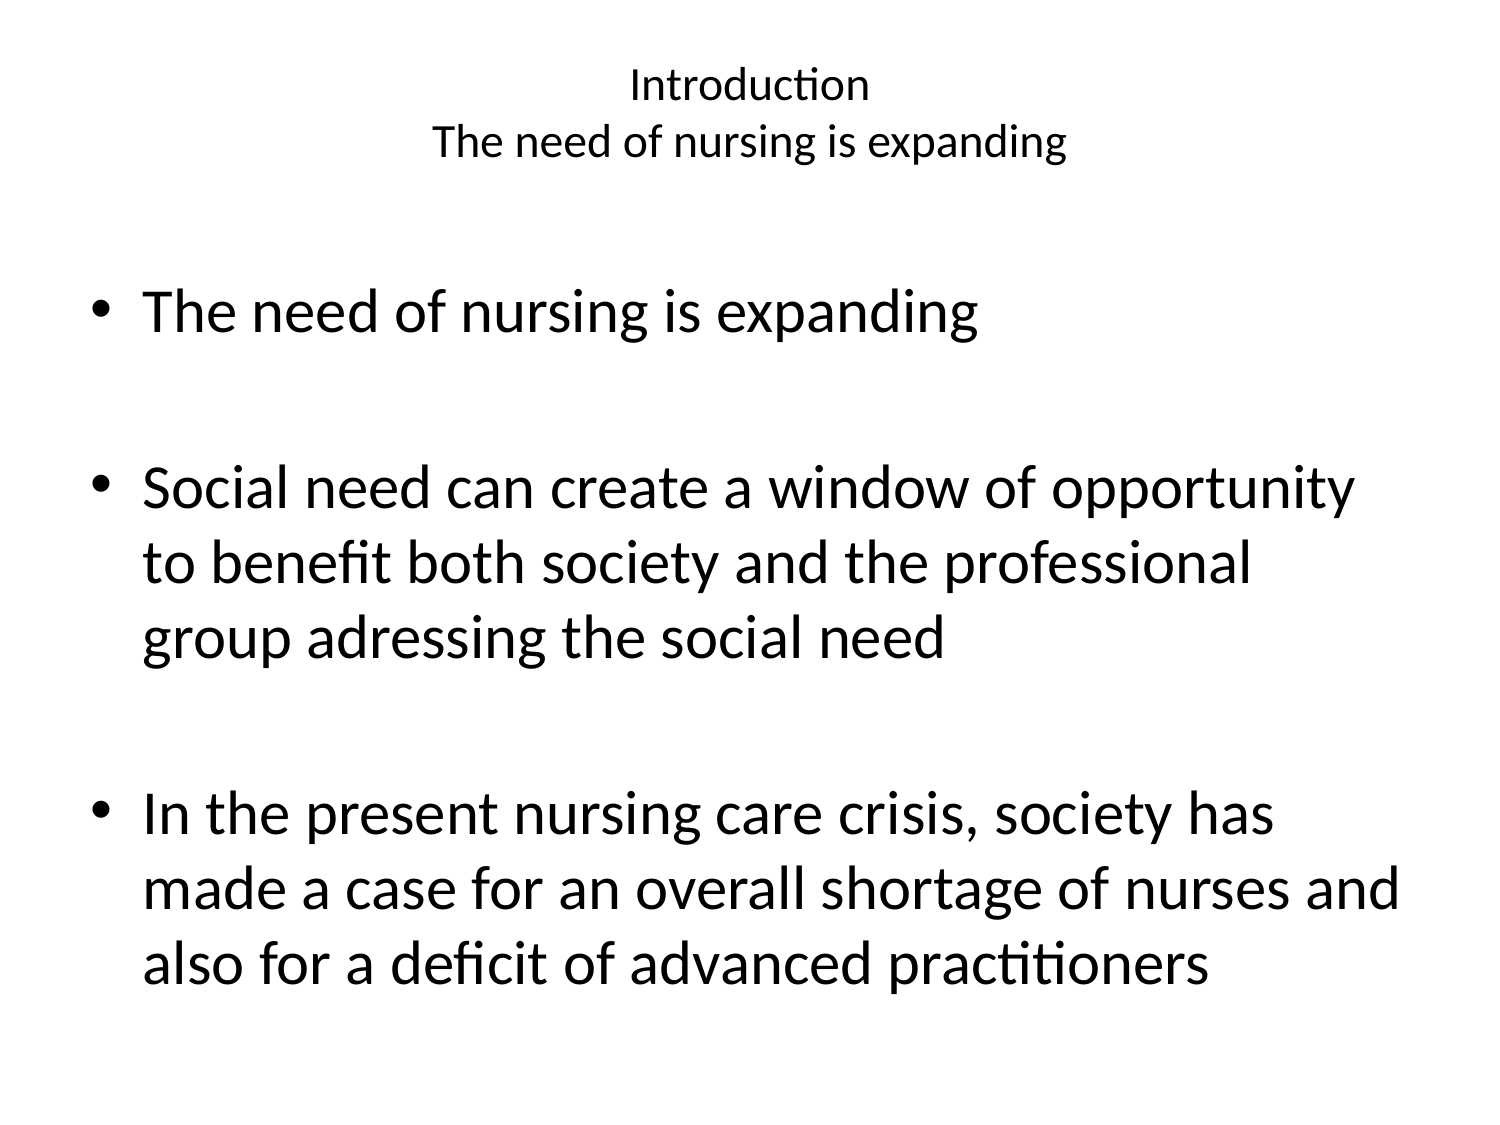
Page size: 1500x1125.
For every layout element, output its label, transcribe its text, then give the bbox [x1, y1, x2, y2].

title Introduction The need of nursing is expanding [75, 45, 1425, 233]
list The need of nursing is expanding Social need can create a window of opportunity to benefit both society and the professional group adressing the social need In the present nursing care crisis, society has made a case for an overall shortage of nurses and also for a deficit of advanced practitioners [75, 262, 1425, 1005]
